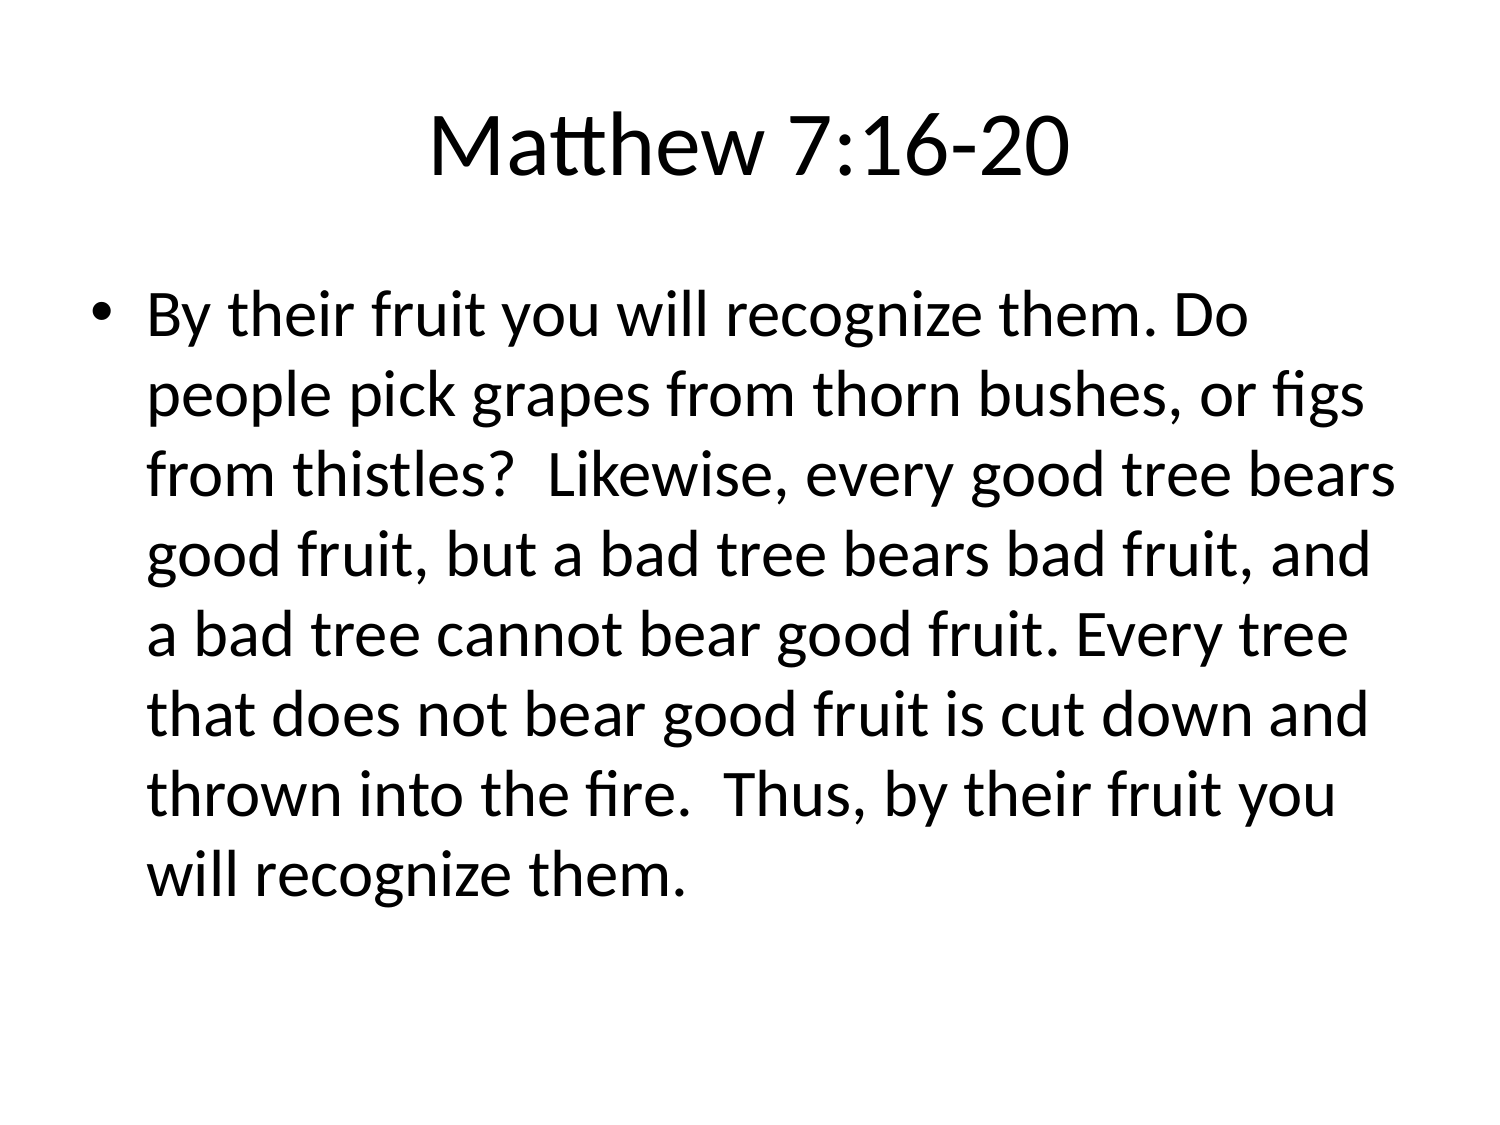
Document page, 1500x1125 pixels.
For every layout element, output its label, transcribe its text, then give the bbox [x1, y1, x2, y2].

list By their fruit you will recognize them. Do people pick grapes from thorn bushes, or figs from thistles? Likewise, every good tree bears good fruit, but a bad tree bears bad fruit, and a bad tree cannot bear good fruit. Every tree that does not bear good fruit is cut down and thrown into the fire. Thus, by their fruit you will recognize them. [75, 262, 1425, 1005]
title Matthew 7:16-20 [75, 45, 1425, 233]
